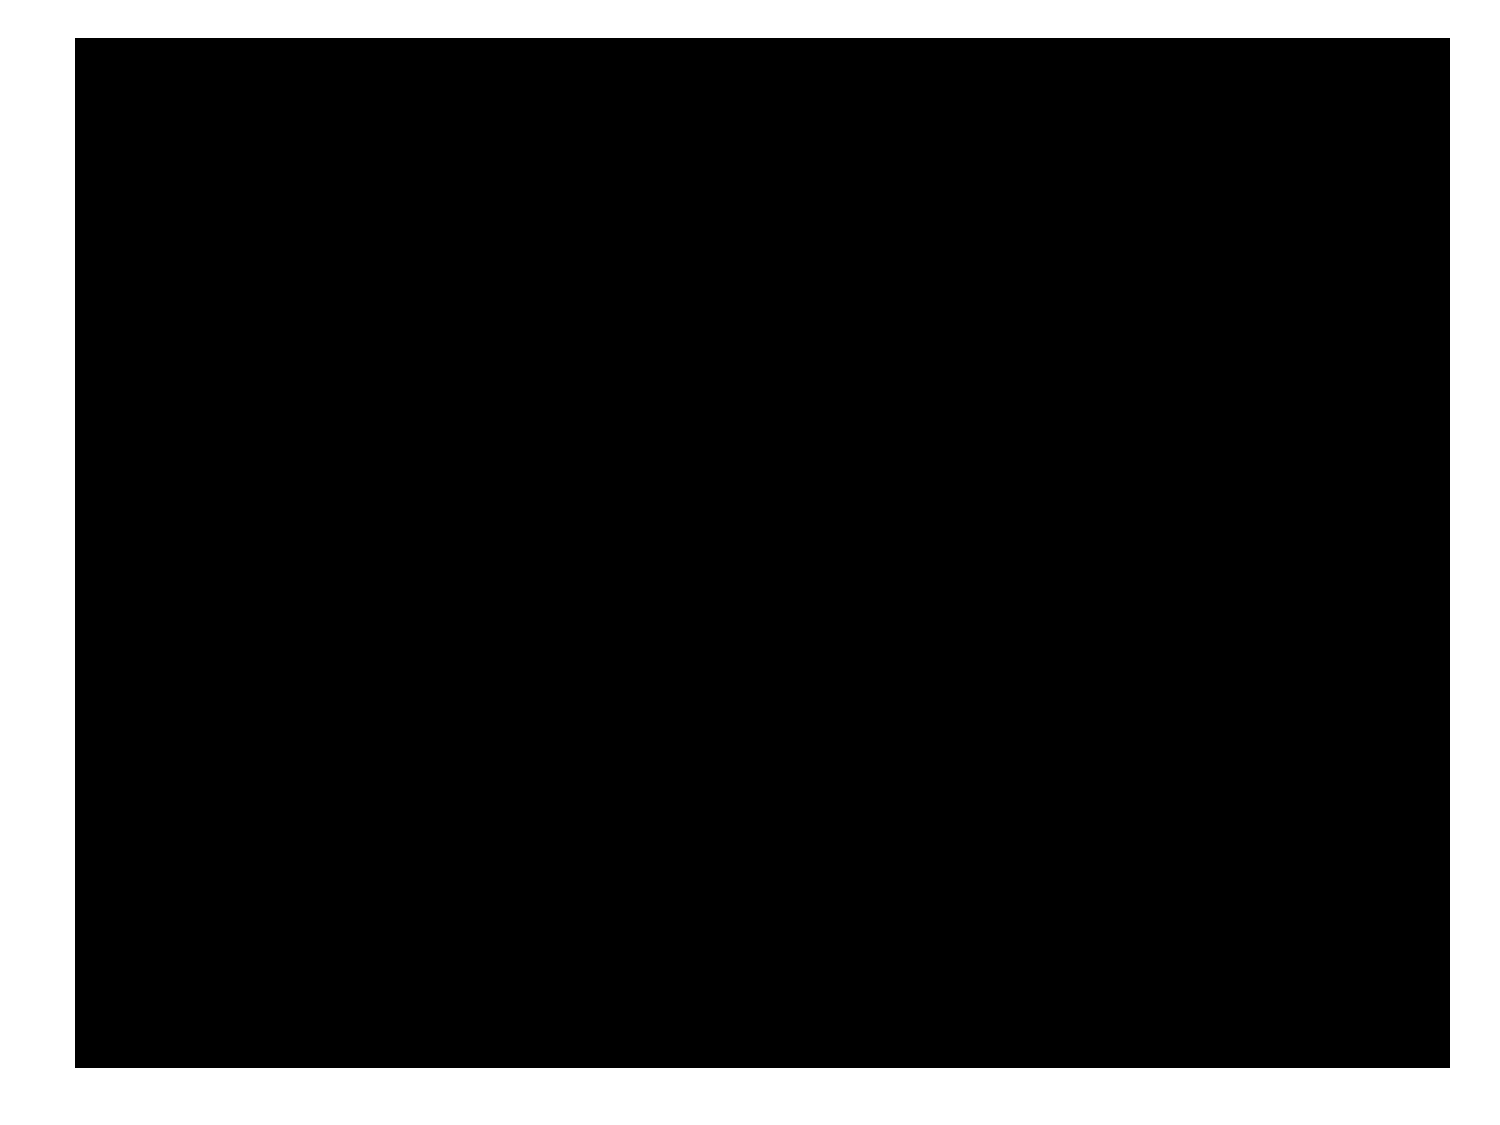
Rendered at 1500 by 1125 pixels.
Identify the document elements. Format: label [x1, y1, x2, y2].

list [74, 37, 1451, 1069]
